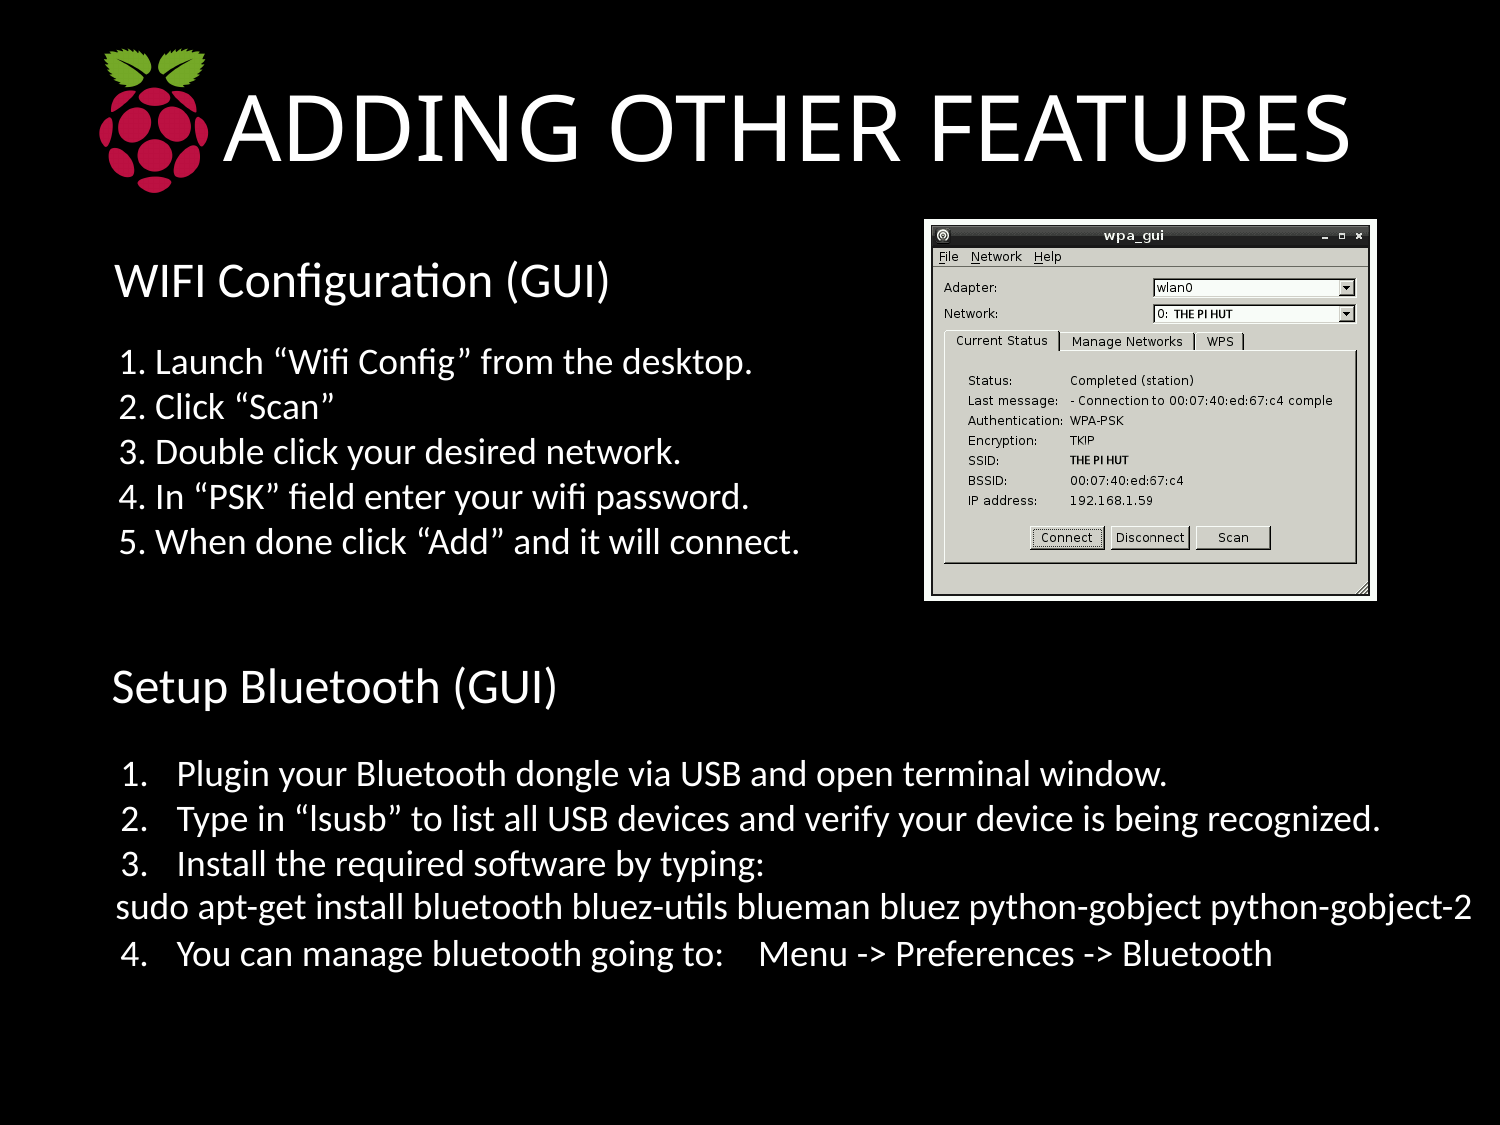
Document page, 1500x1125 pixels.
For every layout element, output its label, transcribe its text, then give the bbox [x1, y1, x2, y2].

text_box ADDING OTHER FEATURES [219, 60, 1377, 188]
picture [93, 44, 215, 198]
text_box WIFI Configuration (GUI) [99, 240, 627, 316]
text_box Plugin your Bluetooth dongle via USB and open terminal window. Type in “lsusb” to list all USB devices and verify your device is being recognized. Install the required software by typing: You can manage bluetooth going to: Menu -> Preferences -> Bluetooth [105, 741, 1398, 874]
text_box 1. Launch “Wifi Config” from the desktop. 2. Click “Scan” 3. Double click your desired network. 4. In “PSK” field enter your wifi password. 5. When done click “Add” and it will connect. [103, 329, 817, 570]
text_box Setup Bluetooth (GUI) [96, 646, 574, 721]
picture [924, 219, 1378, 601]
text_box sudo apt-get install bluetooth bluez-utils blueman bluez python-gobject python-gobject-2 [100, 874, 1489, 980]
